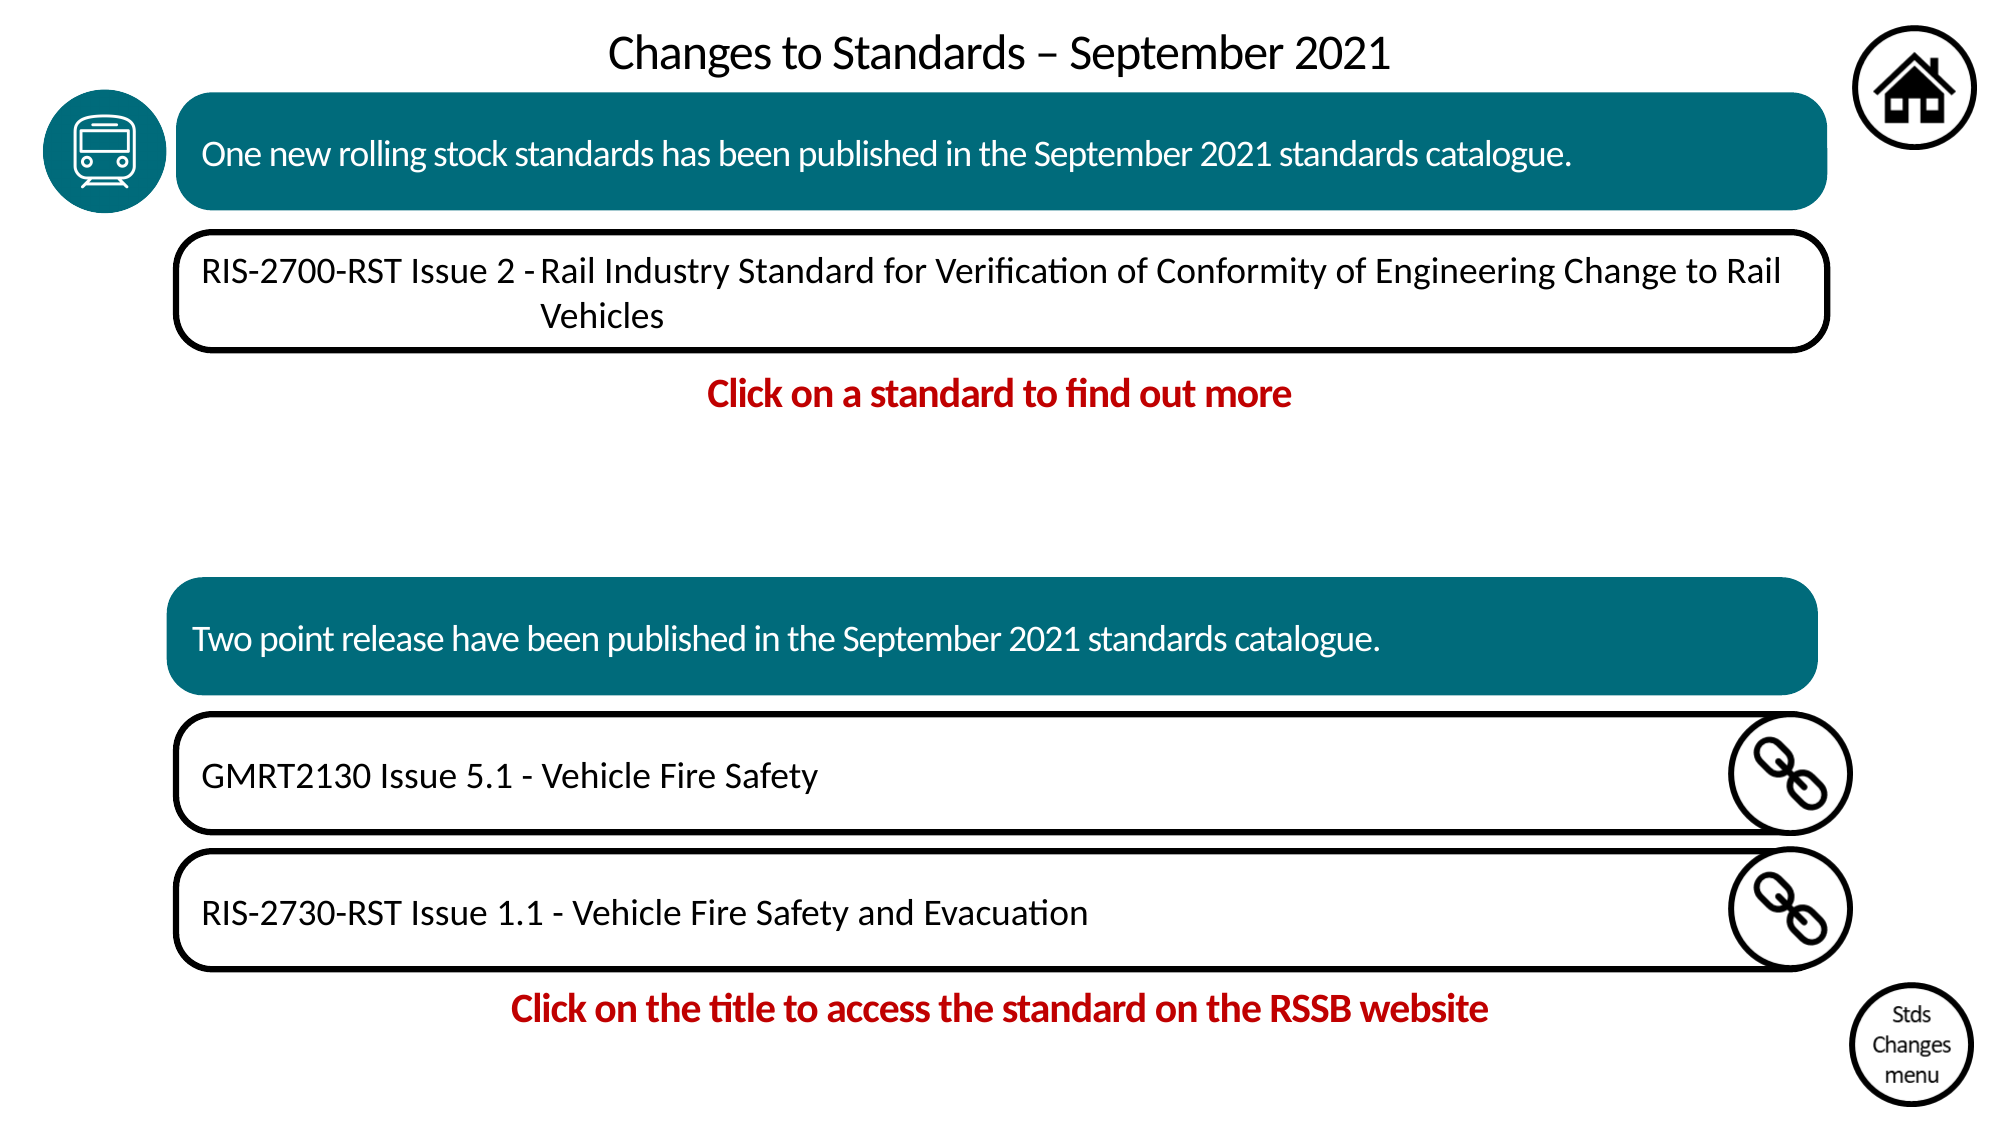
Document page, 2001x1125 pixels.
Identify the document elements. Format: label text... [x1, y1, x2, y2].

text_box Two point release have been published in the September 2021 standards catalogue. [165, 576, 1819, 697]
text_box Changes to Standards – September 2021 [394, 0, 1606, 100]
text_box Click on a standard to find out more [394, 341, 1606, 441]
picture [42, 89, 167, 214]
picture [1851, 25, 1977, 150]
picture [1728, 846, 1853, 971]
text_box Click on the title to access the standard on the RSSB website [394, 973, 1606, 1038]
text_box GMRT2130 Issue 5.1 - Vehicle Fire Safety [175, 713, 1728, 834]
picture [1728, 711, 1853, 836]
text_box One new rolling stock standards has been published in the September 2021 standards catalogue. [175, 91, 1829, 212]
text_box RIS-2700-RST Issue 2 - Rail Industry Standard for Verification of Conformity of Engineering Change to Rail Vehicles [175, 231, 1829, 352]
text_box RIS-2730-RST Issue 1.1 - Vehicle Fire Safety and Evacuation [175, 850, 1728, 971]
picture [1849, 982, 1974, 1107]
